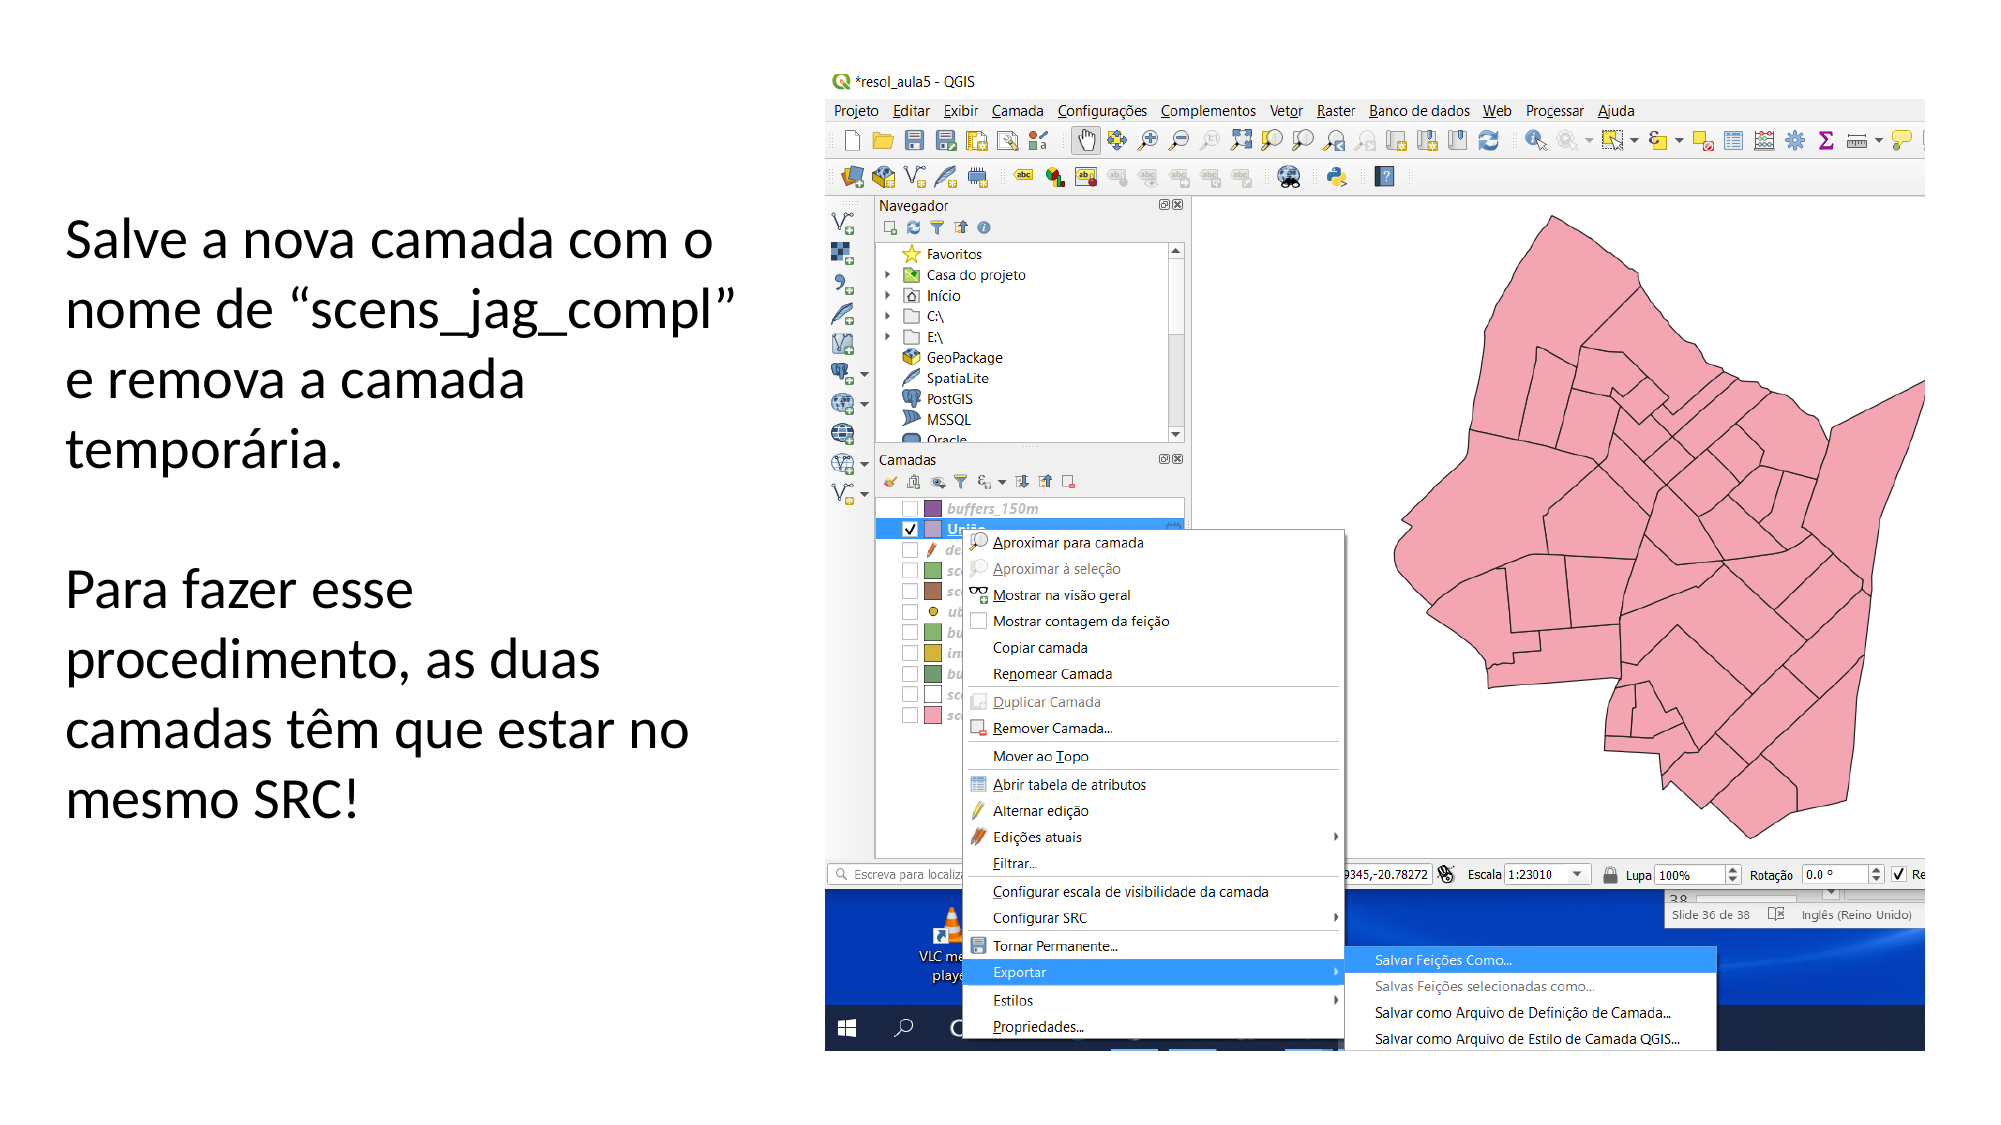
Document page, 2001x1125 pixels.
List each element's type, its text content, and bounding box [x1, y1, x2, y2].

picture [824, 74, 1925, 1051]
text_box Salve a nova camada com o nome de “scens_jag_compl” e remova a camada temporária. Para fazer esse procedimento, as duas camadas têm que estar no mesmo SRC! [50, 192, 773, 838]
